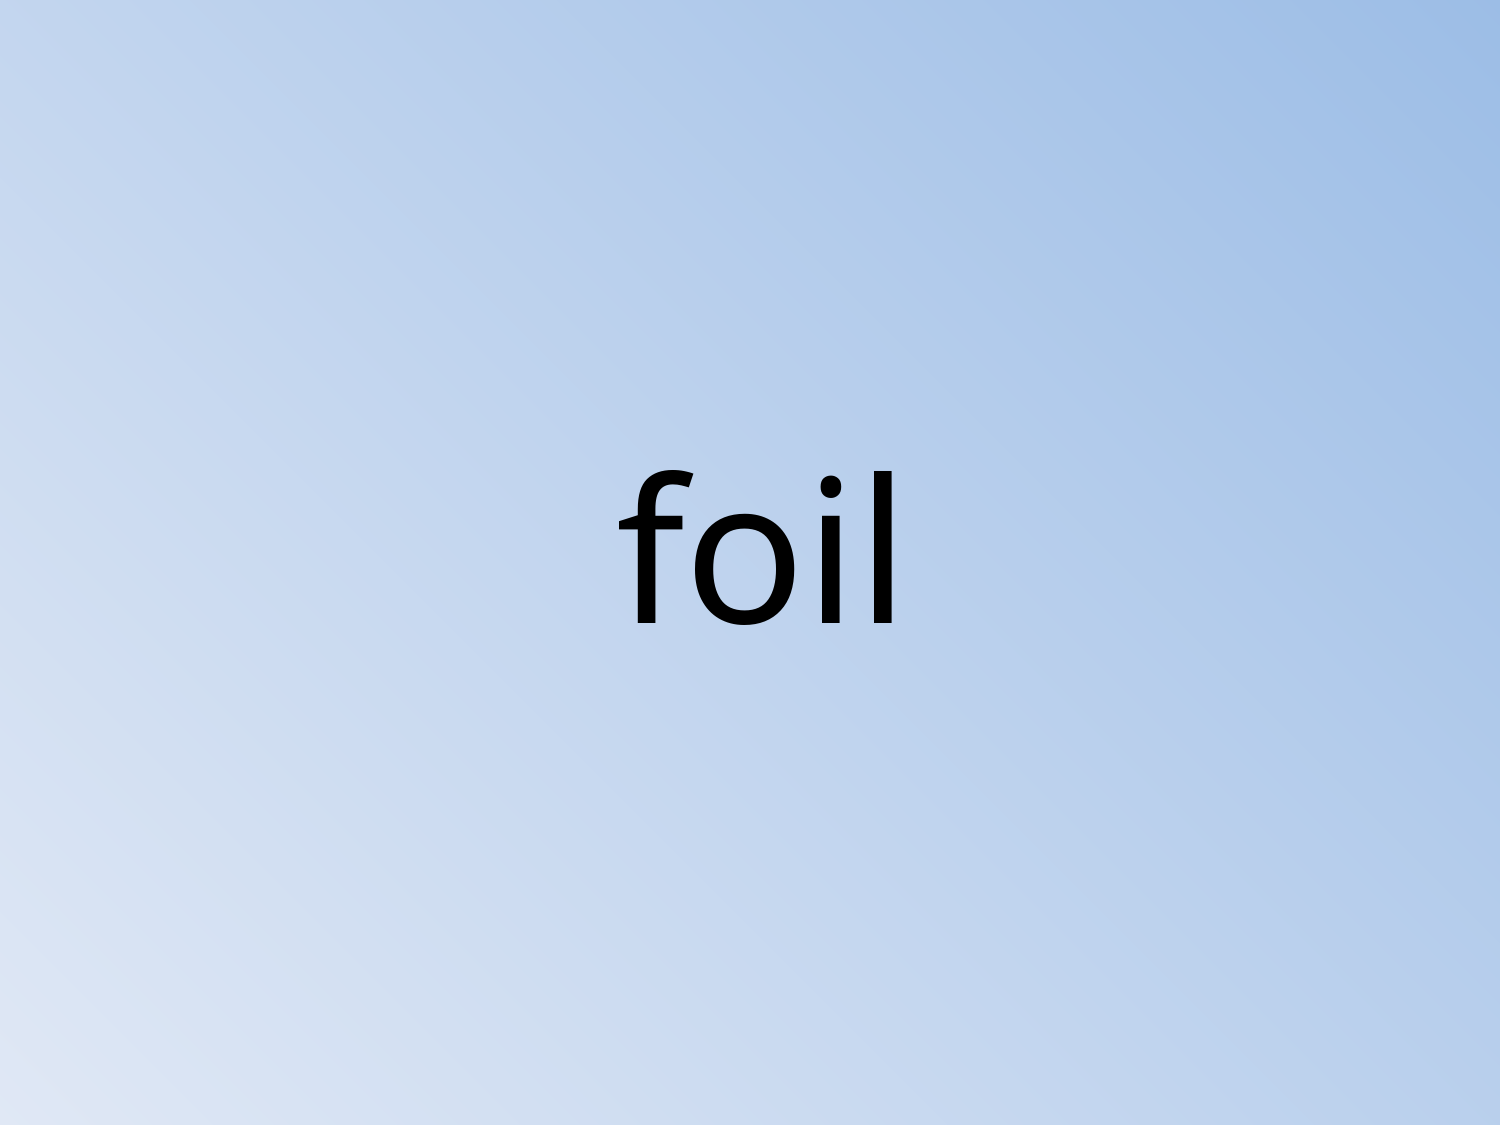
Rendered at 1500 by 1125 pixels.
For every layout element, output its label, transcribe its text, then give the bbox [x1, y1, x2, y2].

title foil [87, 412, 1438, 675]
